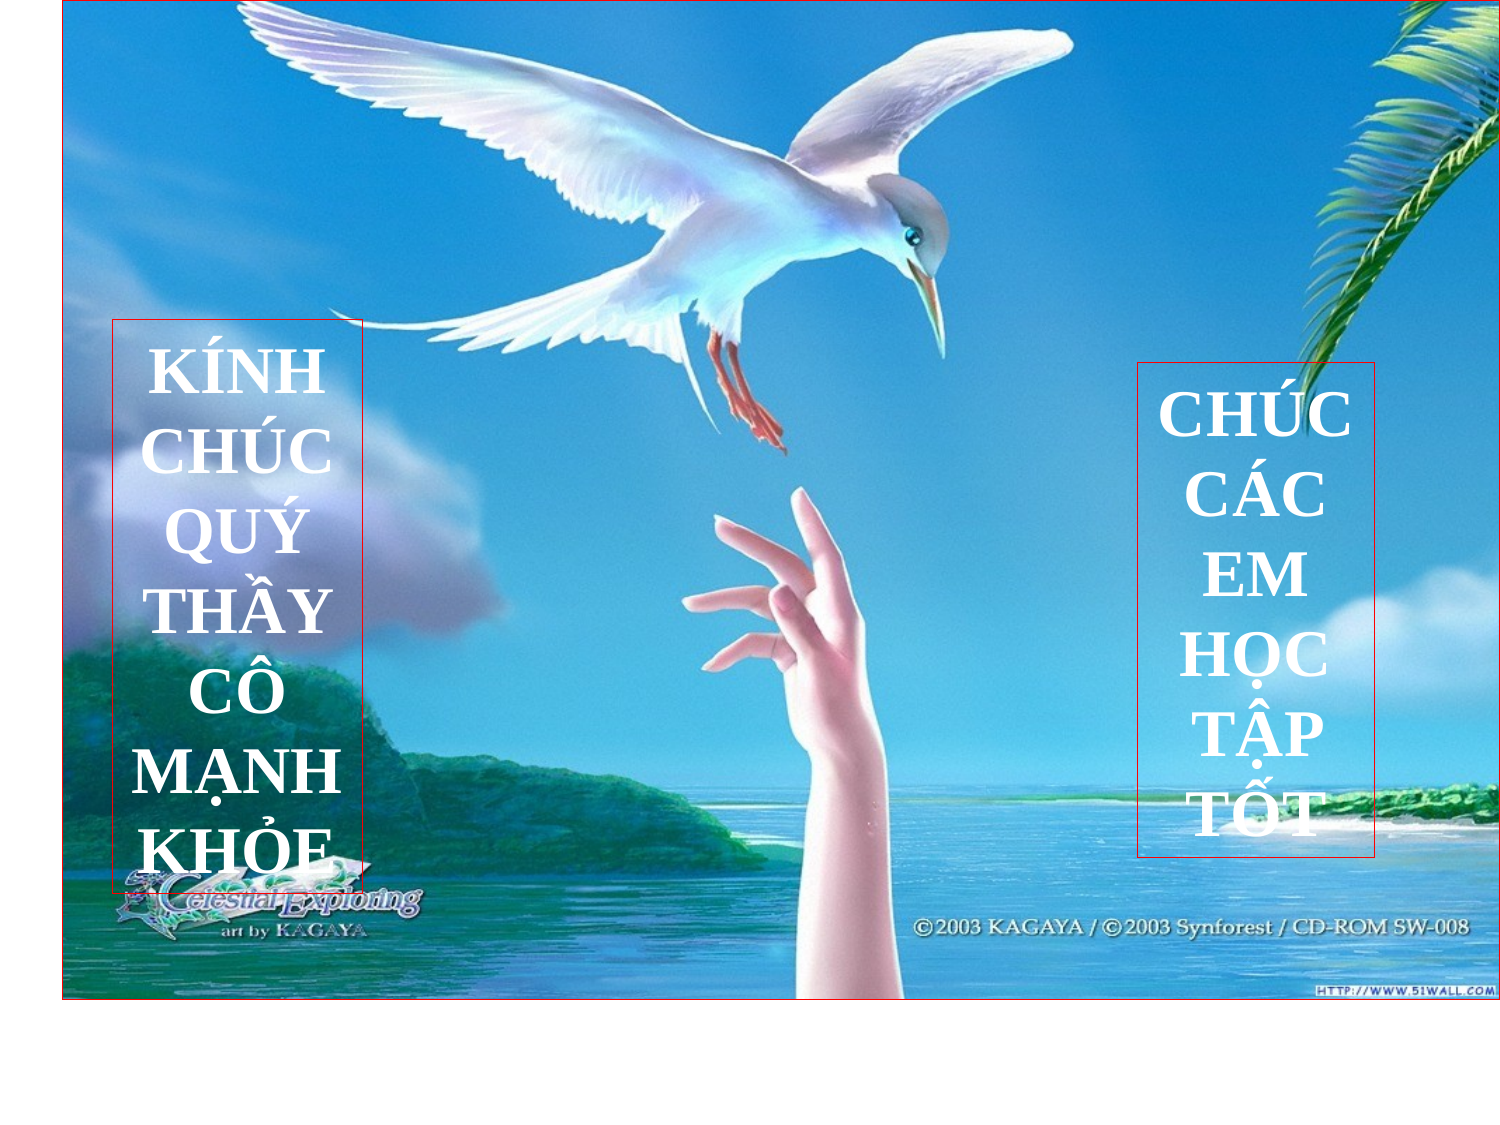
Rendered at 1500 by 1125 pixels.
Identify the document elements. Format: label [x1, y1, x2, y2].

picture [62, 0, 1500, 1001]
